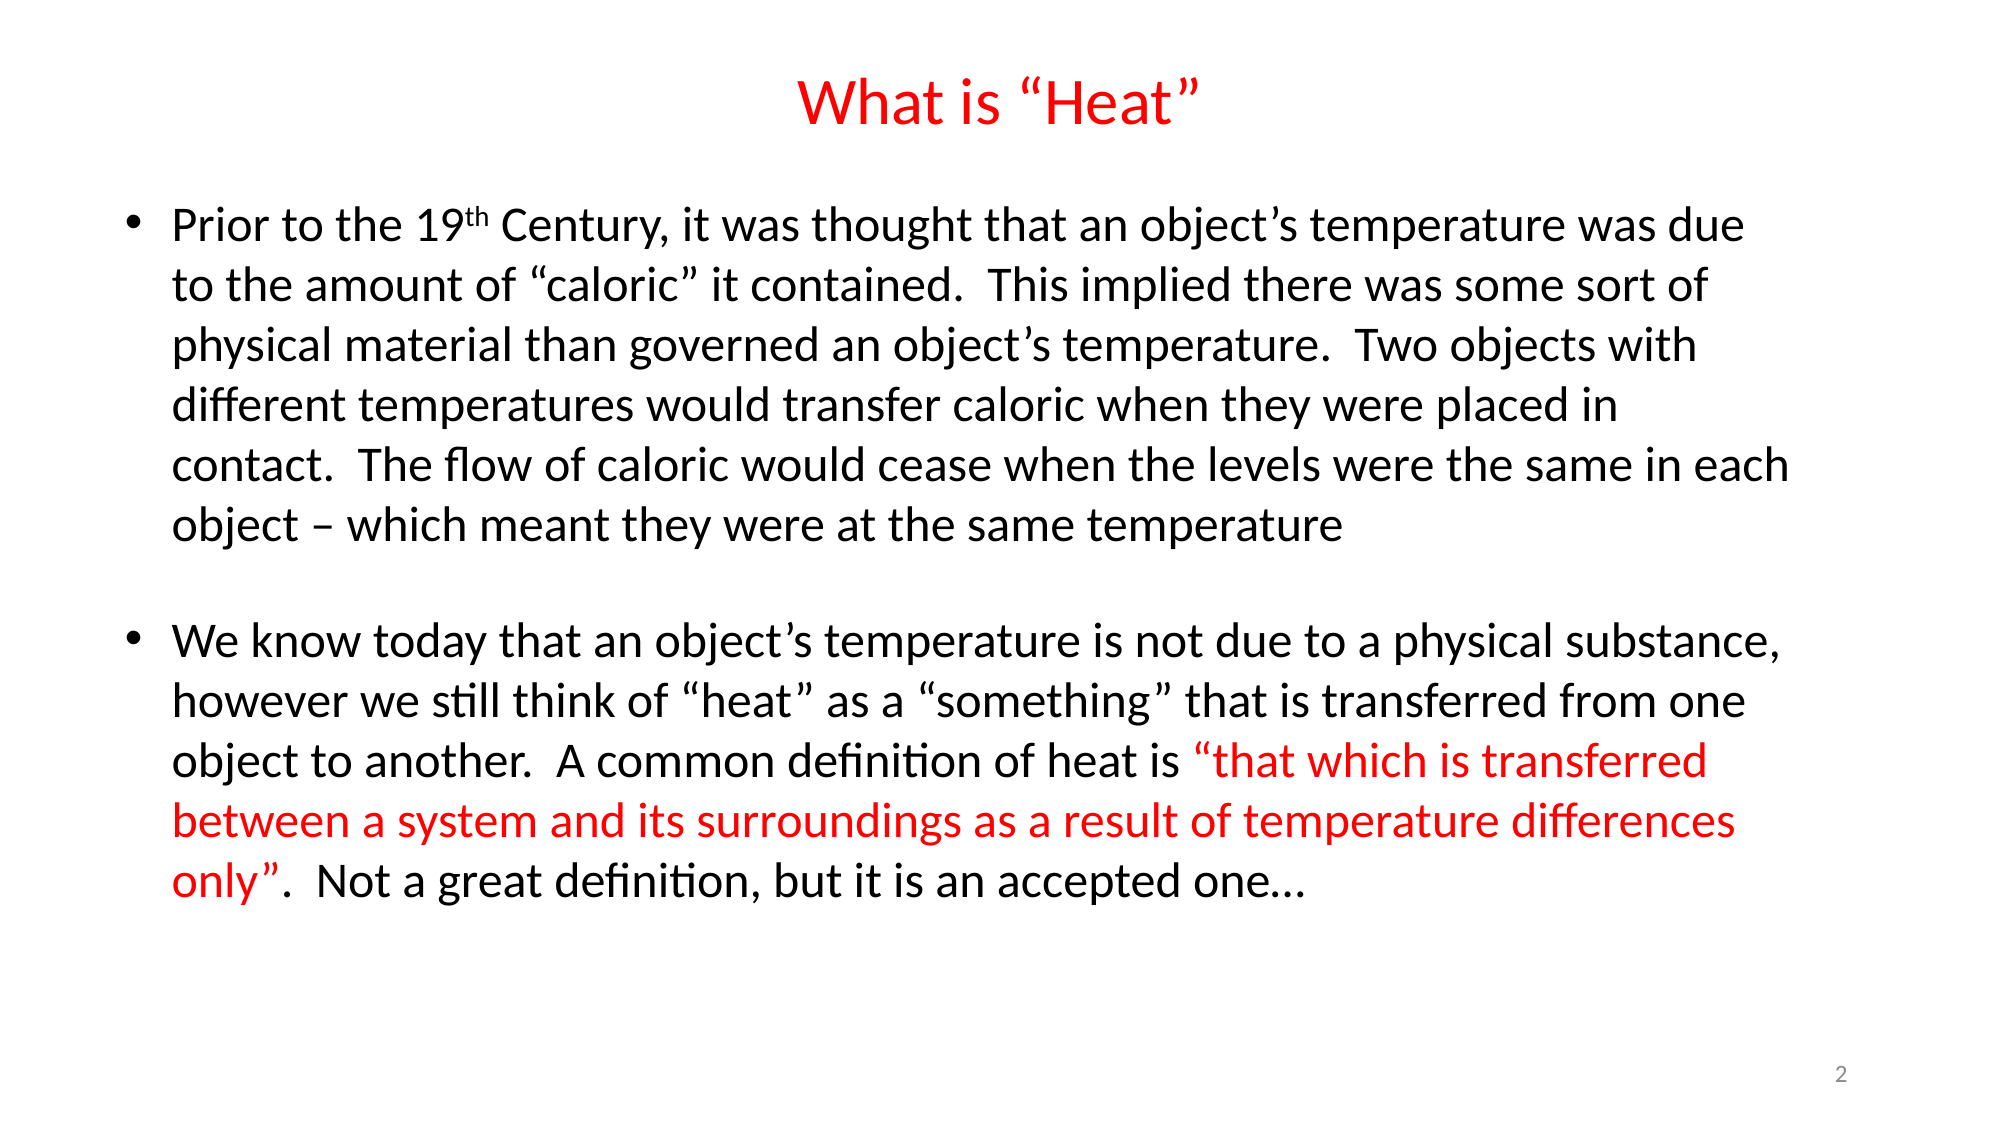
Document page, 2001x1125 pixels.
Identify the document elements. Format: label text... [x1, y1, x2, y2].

text_box What is “Heat” [555, 50, 1445, 146]
slide_number 2 [1412, 1042, 1863, 1103]
text_box Prior to the 19th Century, it was thought that an object’s temperature was due to the amount of “caloric” it contained. This implied there was some sort of physical material than governed an object’s temperature. Two objects with different temperatures would transfer caloric when they were placed in contact. The flow of caloric would cease when the levels were the same in each object – which meant they were at the same temperature [109, 183, 1807, 559]
text_box We know today that an object’s temperature is not due to a physical substance, however we still think of “heat” as a “something” that is transferred from one object to another. A common definition of heat is “that which is transferred between a system and its surroundings as a result of temperature differences only”. Not a great definition, but it is an accepted one… [109, 599, 1807, 915]
